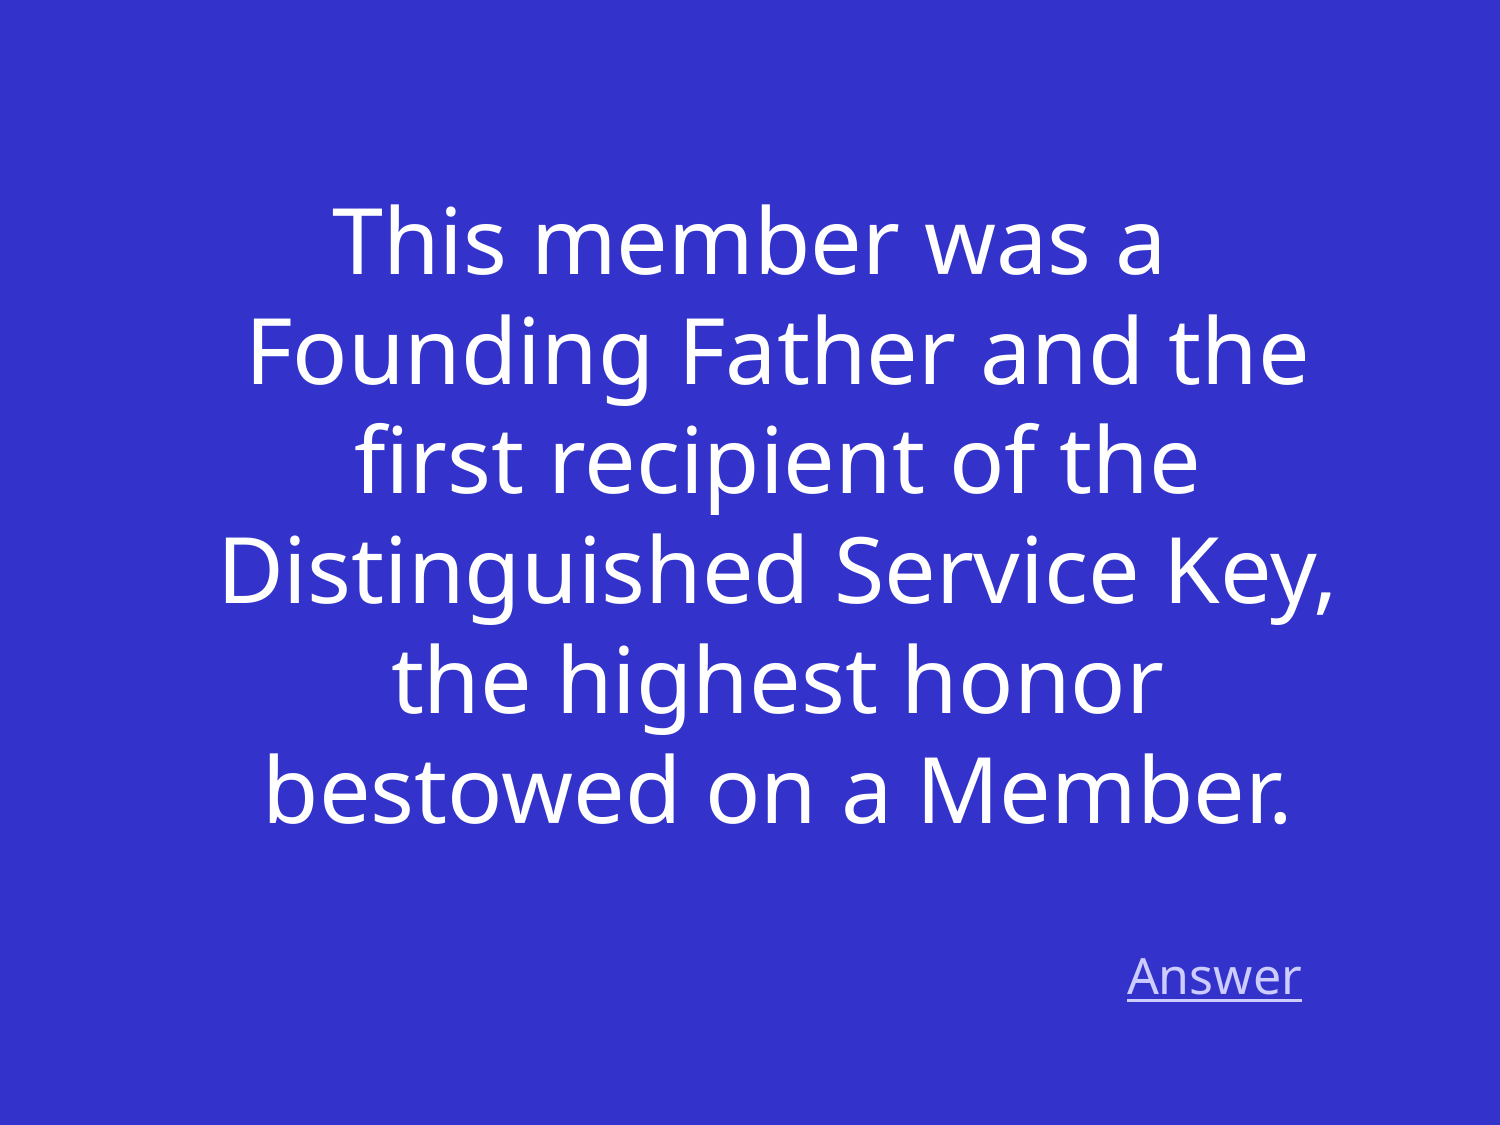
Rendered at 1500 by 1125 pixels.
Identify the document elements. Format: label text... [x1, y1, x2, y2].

text_box Answer [1112, 937, 1400, 1021]
list This member was a Founding Father and the first recipient of the Distinguished Service Key, the highest honor bestowed on a Member. [112, 174, 1388, 663]
